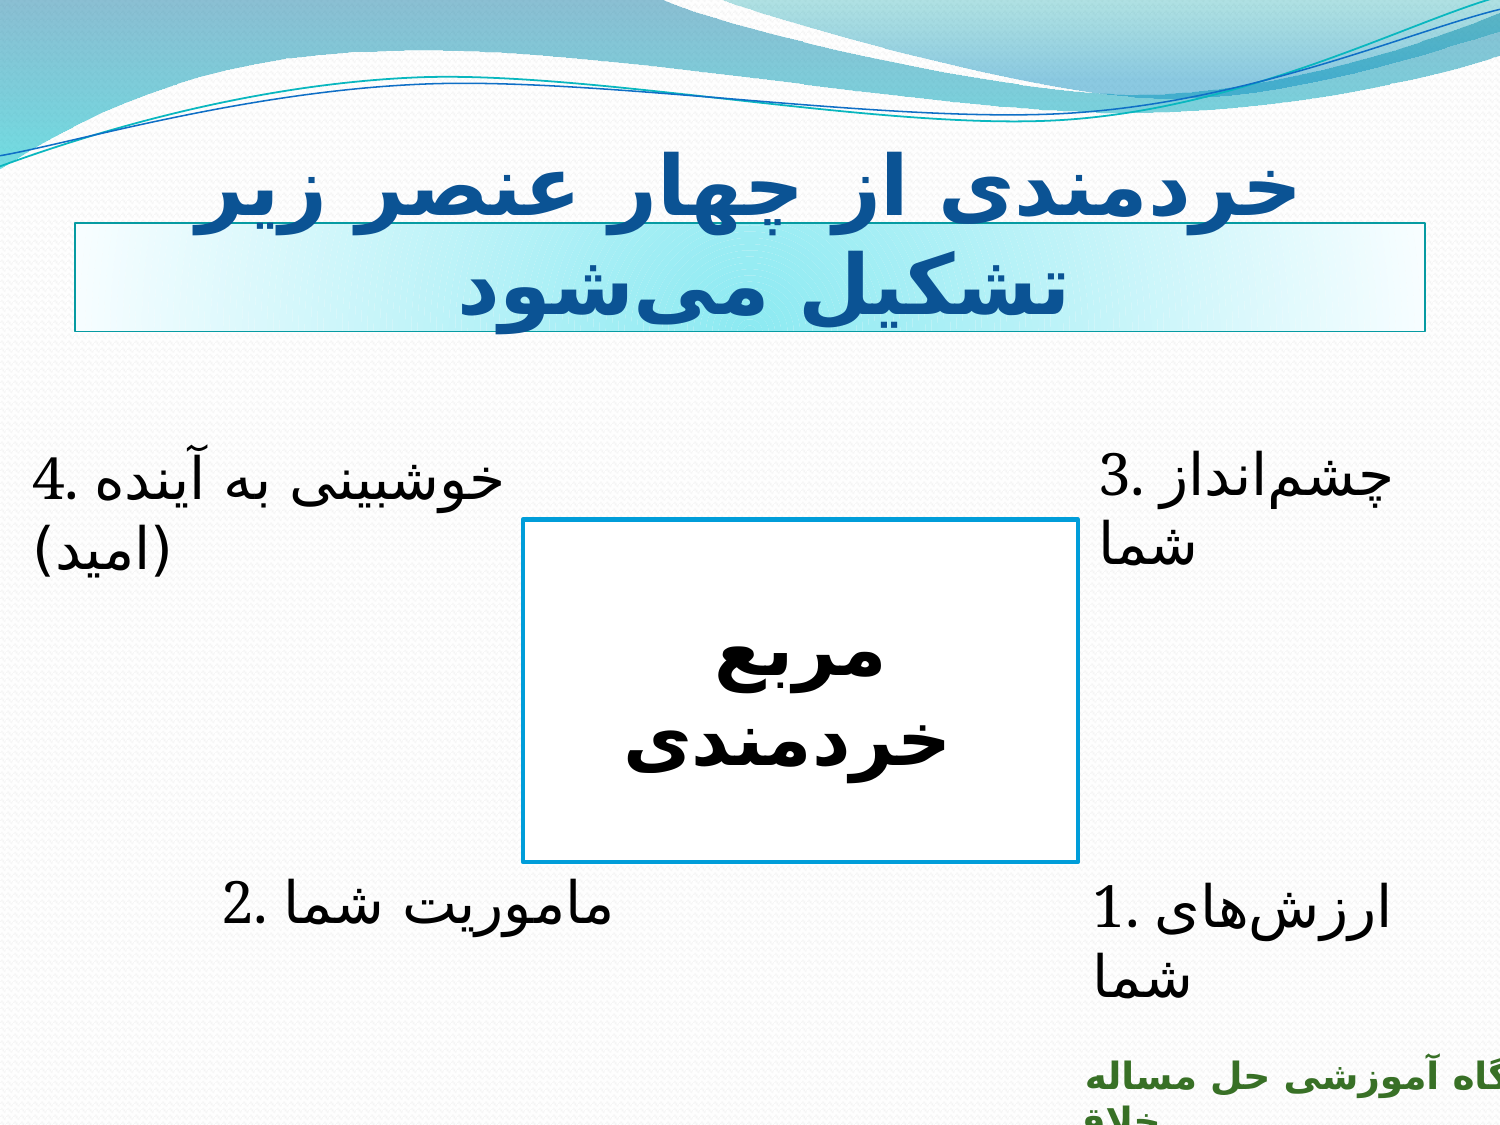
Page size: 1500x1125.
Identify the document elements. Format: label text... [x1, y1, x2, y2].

text_box مربع خردمندی [521, 517, 1080, 864]
text_box 3. چشم‌انداز شما [1083, 429, 1497, 585]
text_box خردمندی از چهار عنصر زیر تشکیل می‌شود [74, 222, 1426, 332]
text_box 2. ماموریت شما [206, 857, 634, 943]
text_box 1. ارزش‌های شما [1078, 862, 1500, 1017]
text_box کارگاه آموزشی حل مساله خلاق [1057, 1045, 1500, 1125]
text_box 4. خوشبینی به آینده (امید) [17, 433, 656, 589]
